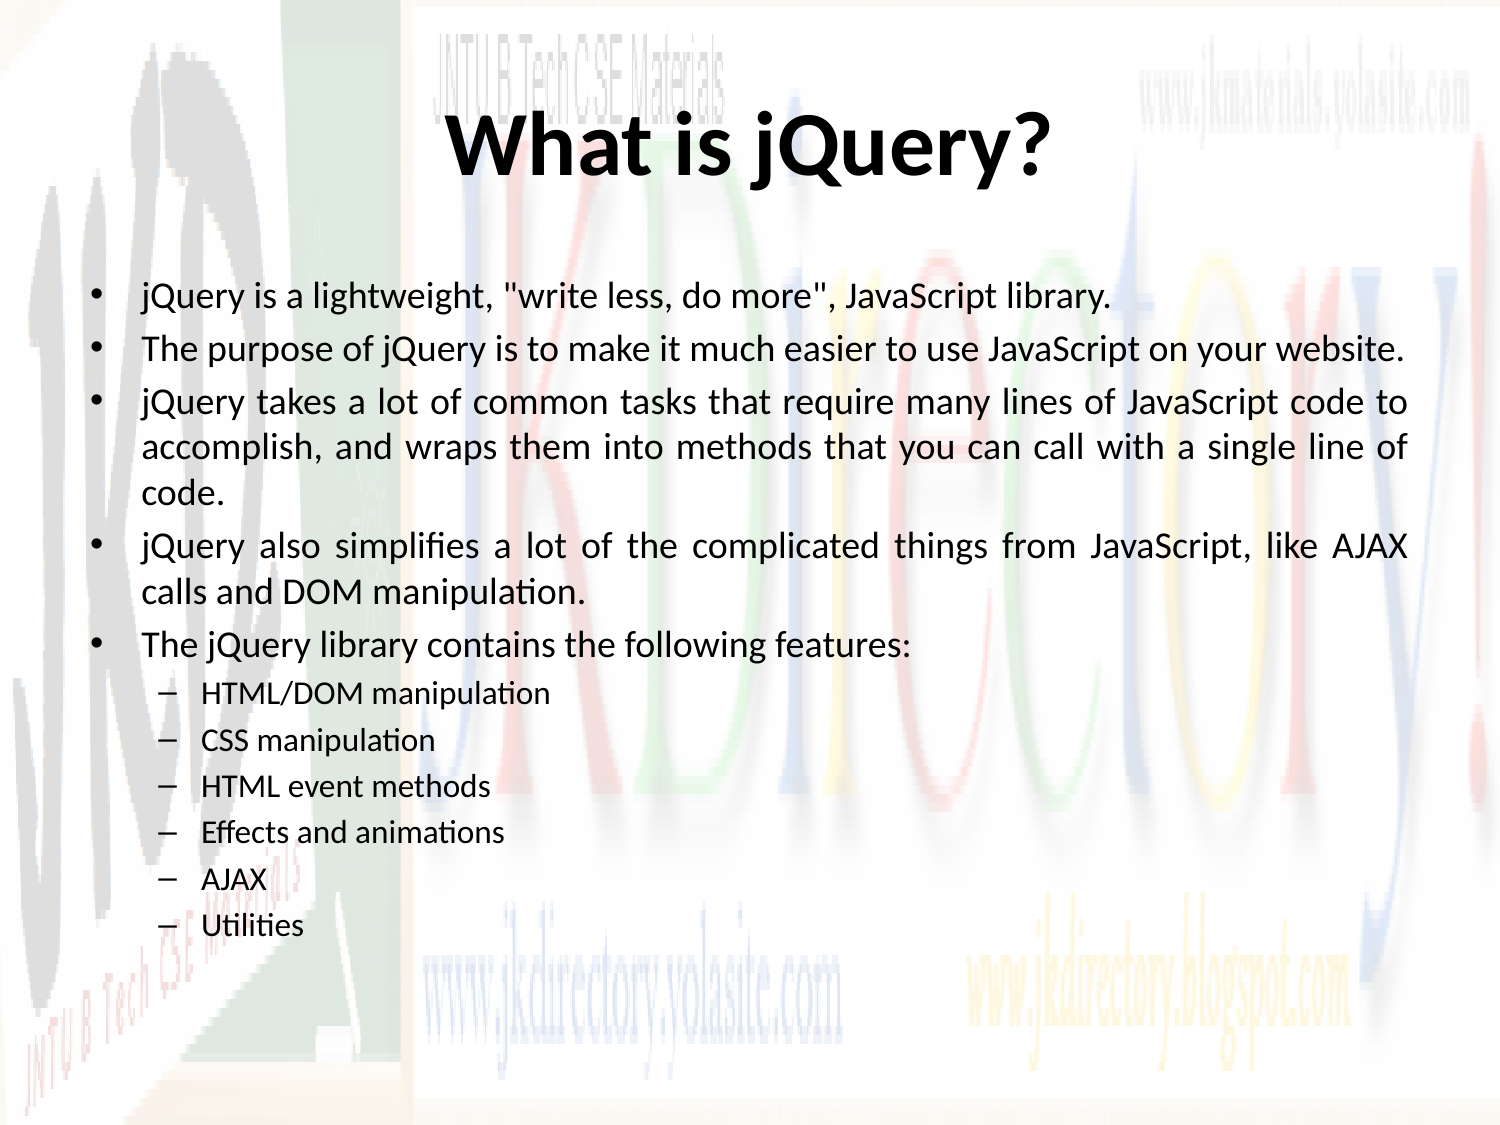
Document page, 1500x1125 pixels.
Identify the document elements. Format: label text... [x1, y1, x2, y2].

title What is jQuery? [75, 45, 1425, 233]
list jQuery is a lightweight, "write less, do more", JavaScript library. The purpose of jQuery is to make it much easier to use JavaScript on your website. jQuery takes a lot of common tasks that require many lines of JavaScript code to accomplish, and wraps them into methods that you can call with a single line of code. jQuery also simplifies a lot of the complicated things from JavaScript, like AJAX calls and DOM manipulation. The jQuery library contains the following features: HTML/DOM manipulation CSS manipulation HTML event methods Effects and animations AJAX Utilities [75, 262, 1425, 1005]
